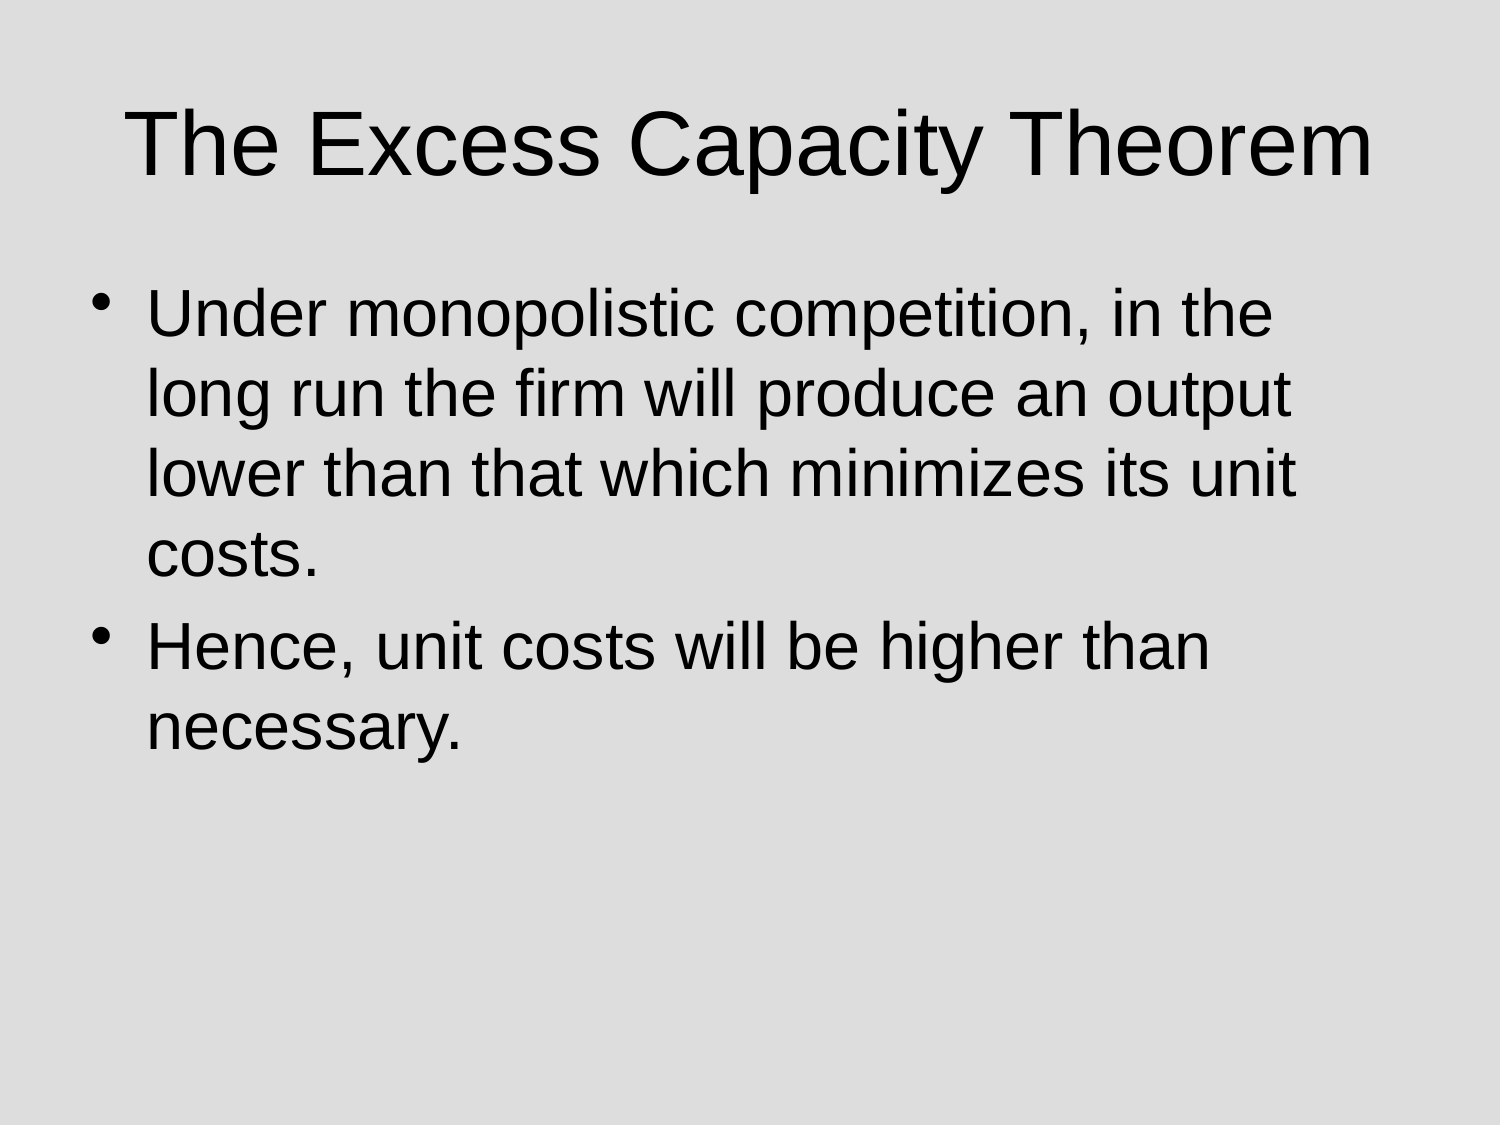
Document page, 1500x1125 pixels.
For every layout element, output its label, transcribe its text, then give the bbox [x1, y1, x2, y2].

list Under monopolistic competition, in the long run the firm will produce an output lower than that which minimizes its unit costs. Hence, unit costs will be higher than necessary. [75, 262, 1425, 1005]
title The Excess Capacity Theorem [75, 45, 1425, 233]
